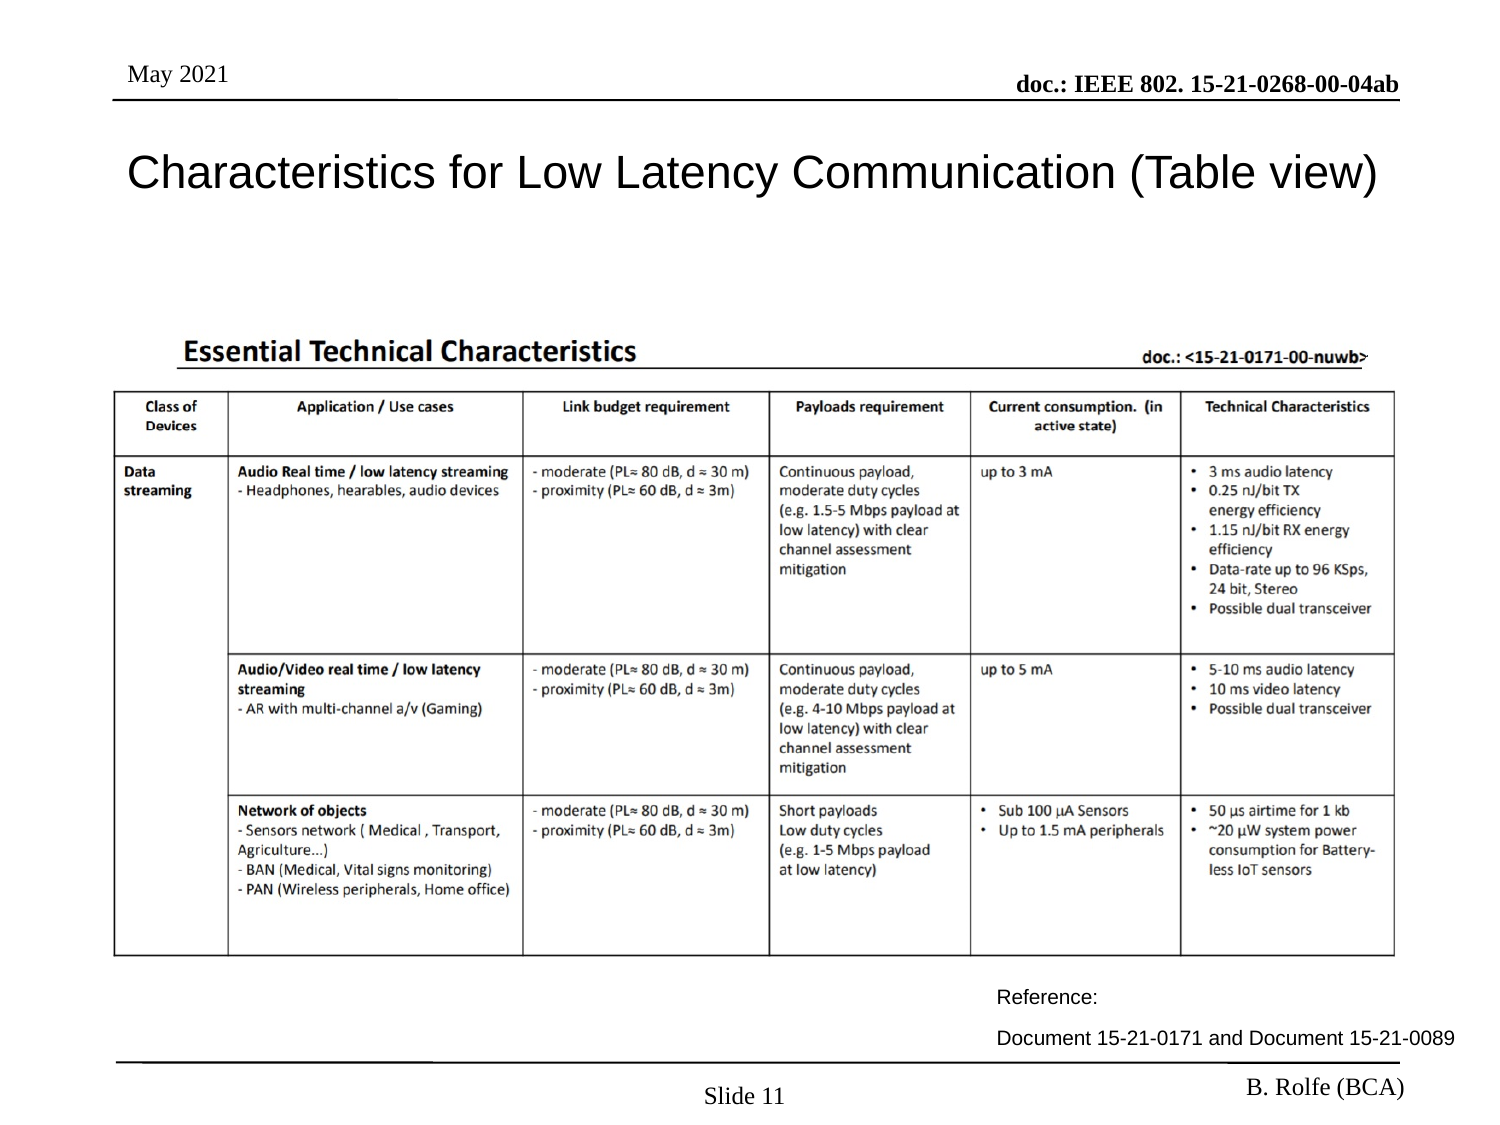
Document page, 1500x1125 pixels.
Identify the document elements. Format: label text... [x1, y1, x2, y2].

title Characteristics for Low Latency Communication (Table view) [110, 108, 1398, 232]
slide_number Slide 11 [690, 1075, 799, 1115]
text_box Reference: Document 15-21-0171 and Document 15-21-0089 [974, 975, 1493, 1058]
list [111, 329, 1400, 965]
